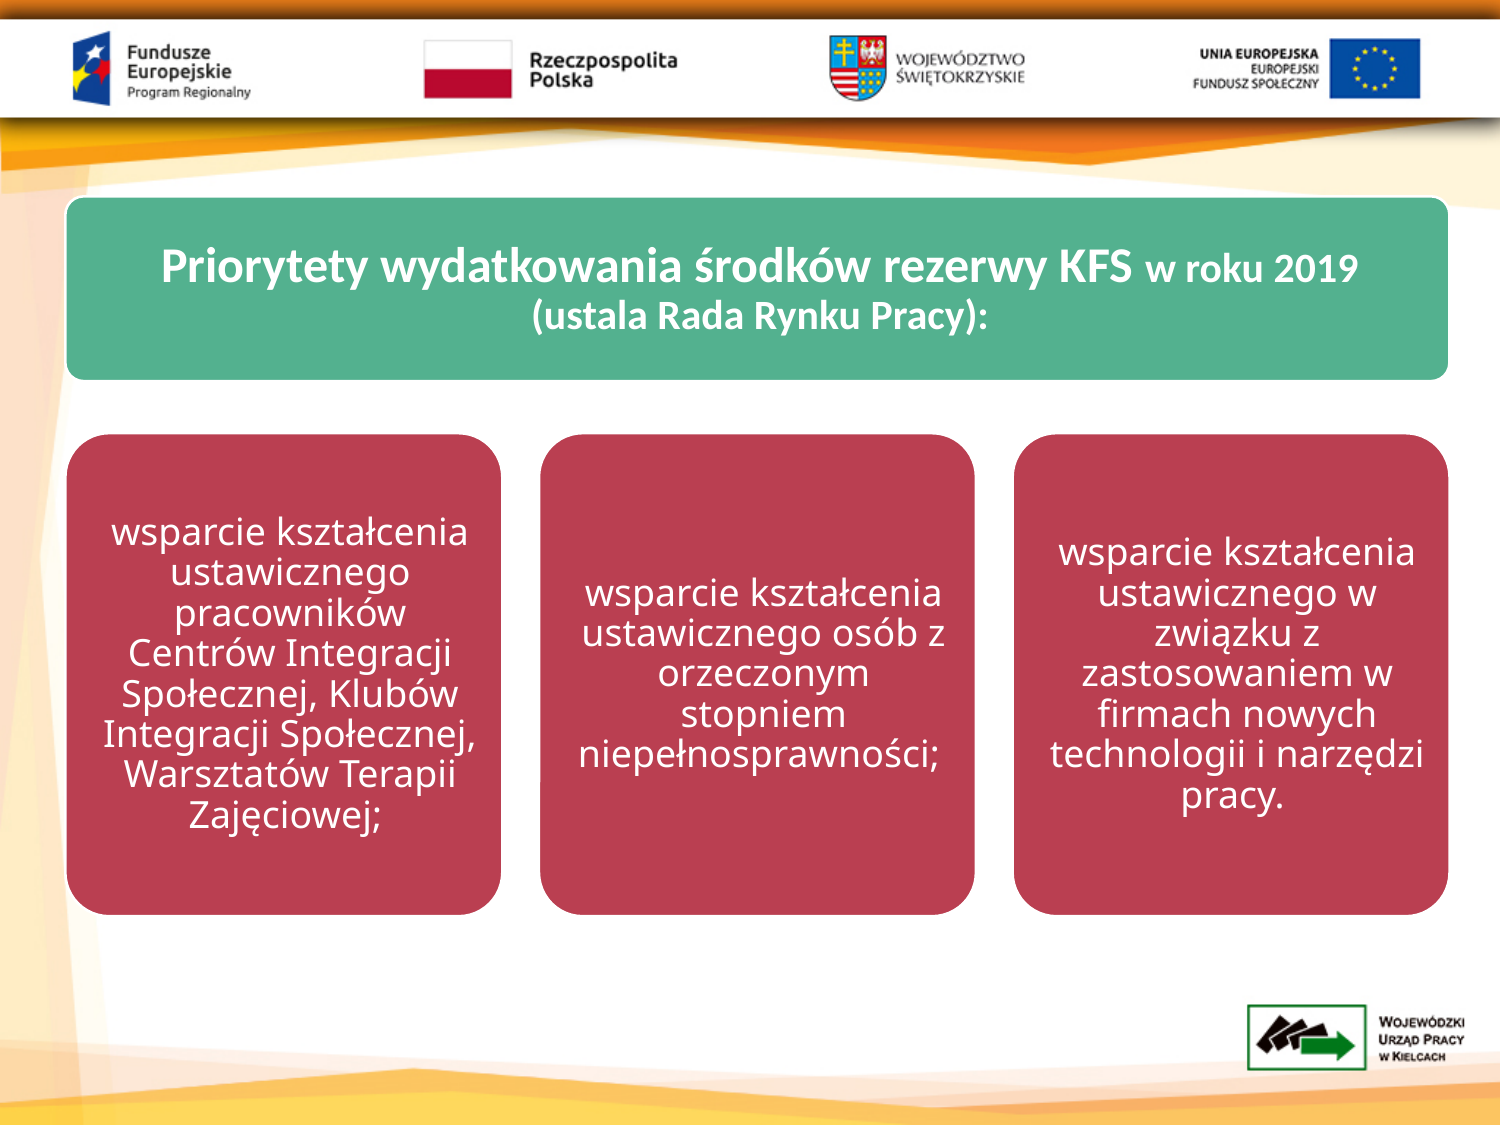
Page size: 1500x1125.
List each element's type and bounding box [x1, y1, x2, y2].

list [64, 196, 1451, 917]
picture [0, 0, 1500, 1125]
